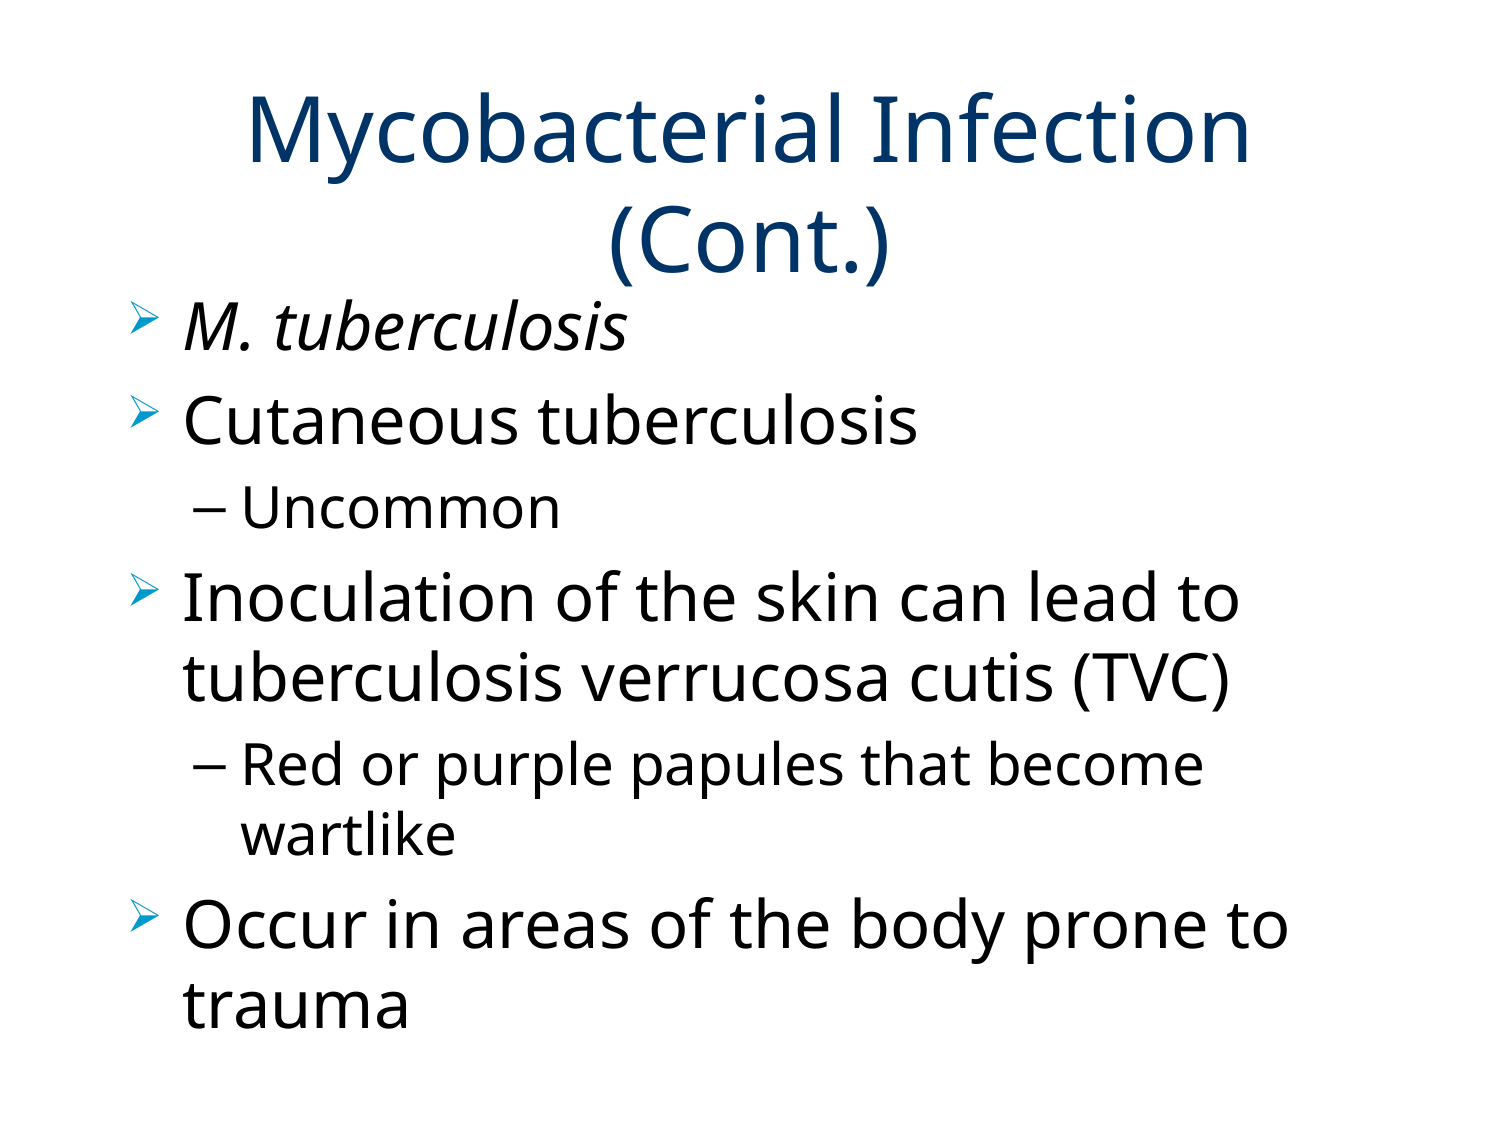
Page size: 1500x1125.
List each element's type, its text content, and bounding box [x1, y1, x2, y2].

title Mycobacterial Infection (Cont.) [112, 24, 1388, 338]
list M. tuberculosis Cutaneous tuberculosis Uncommon Inoculation of the skin can lead to tuberculosis verrucosa cutis (TVC) Red or purple papules that become wartlike Occur in areas of the body prone to trauma [111, 275, 1387, 1075]
